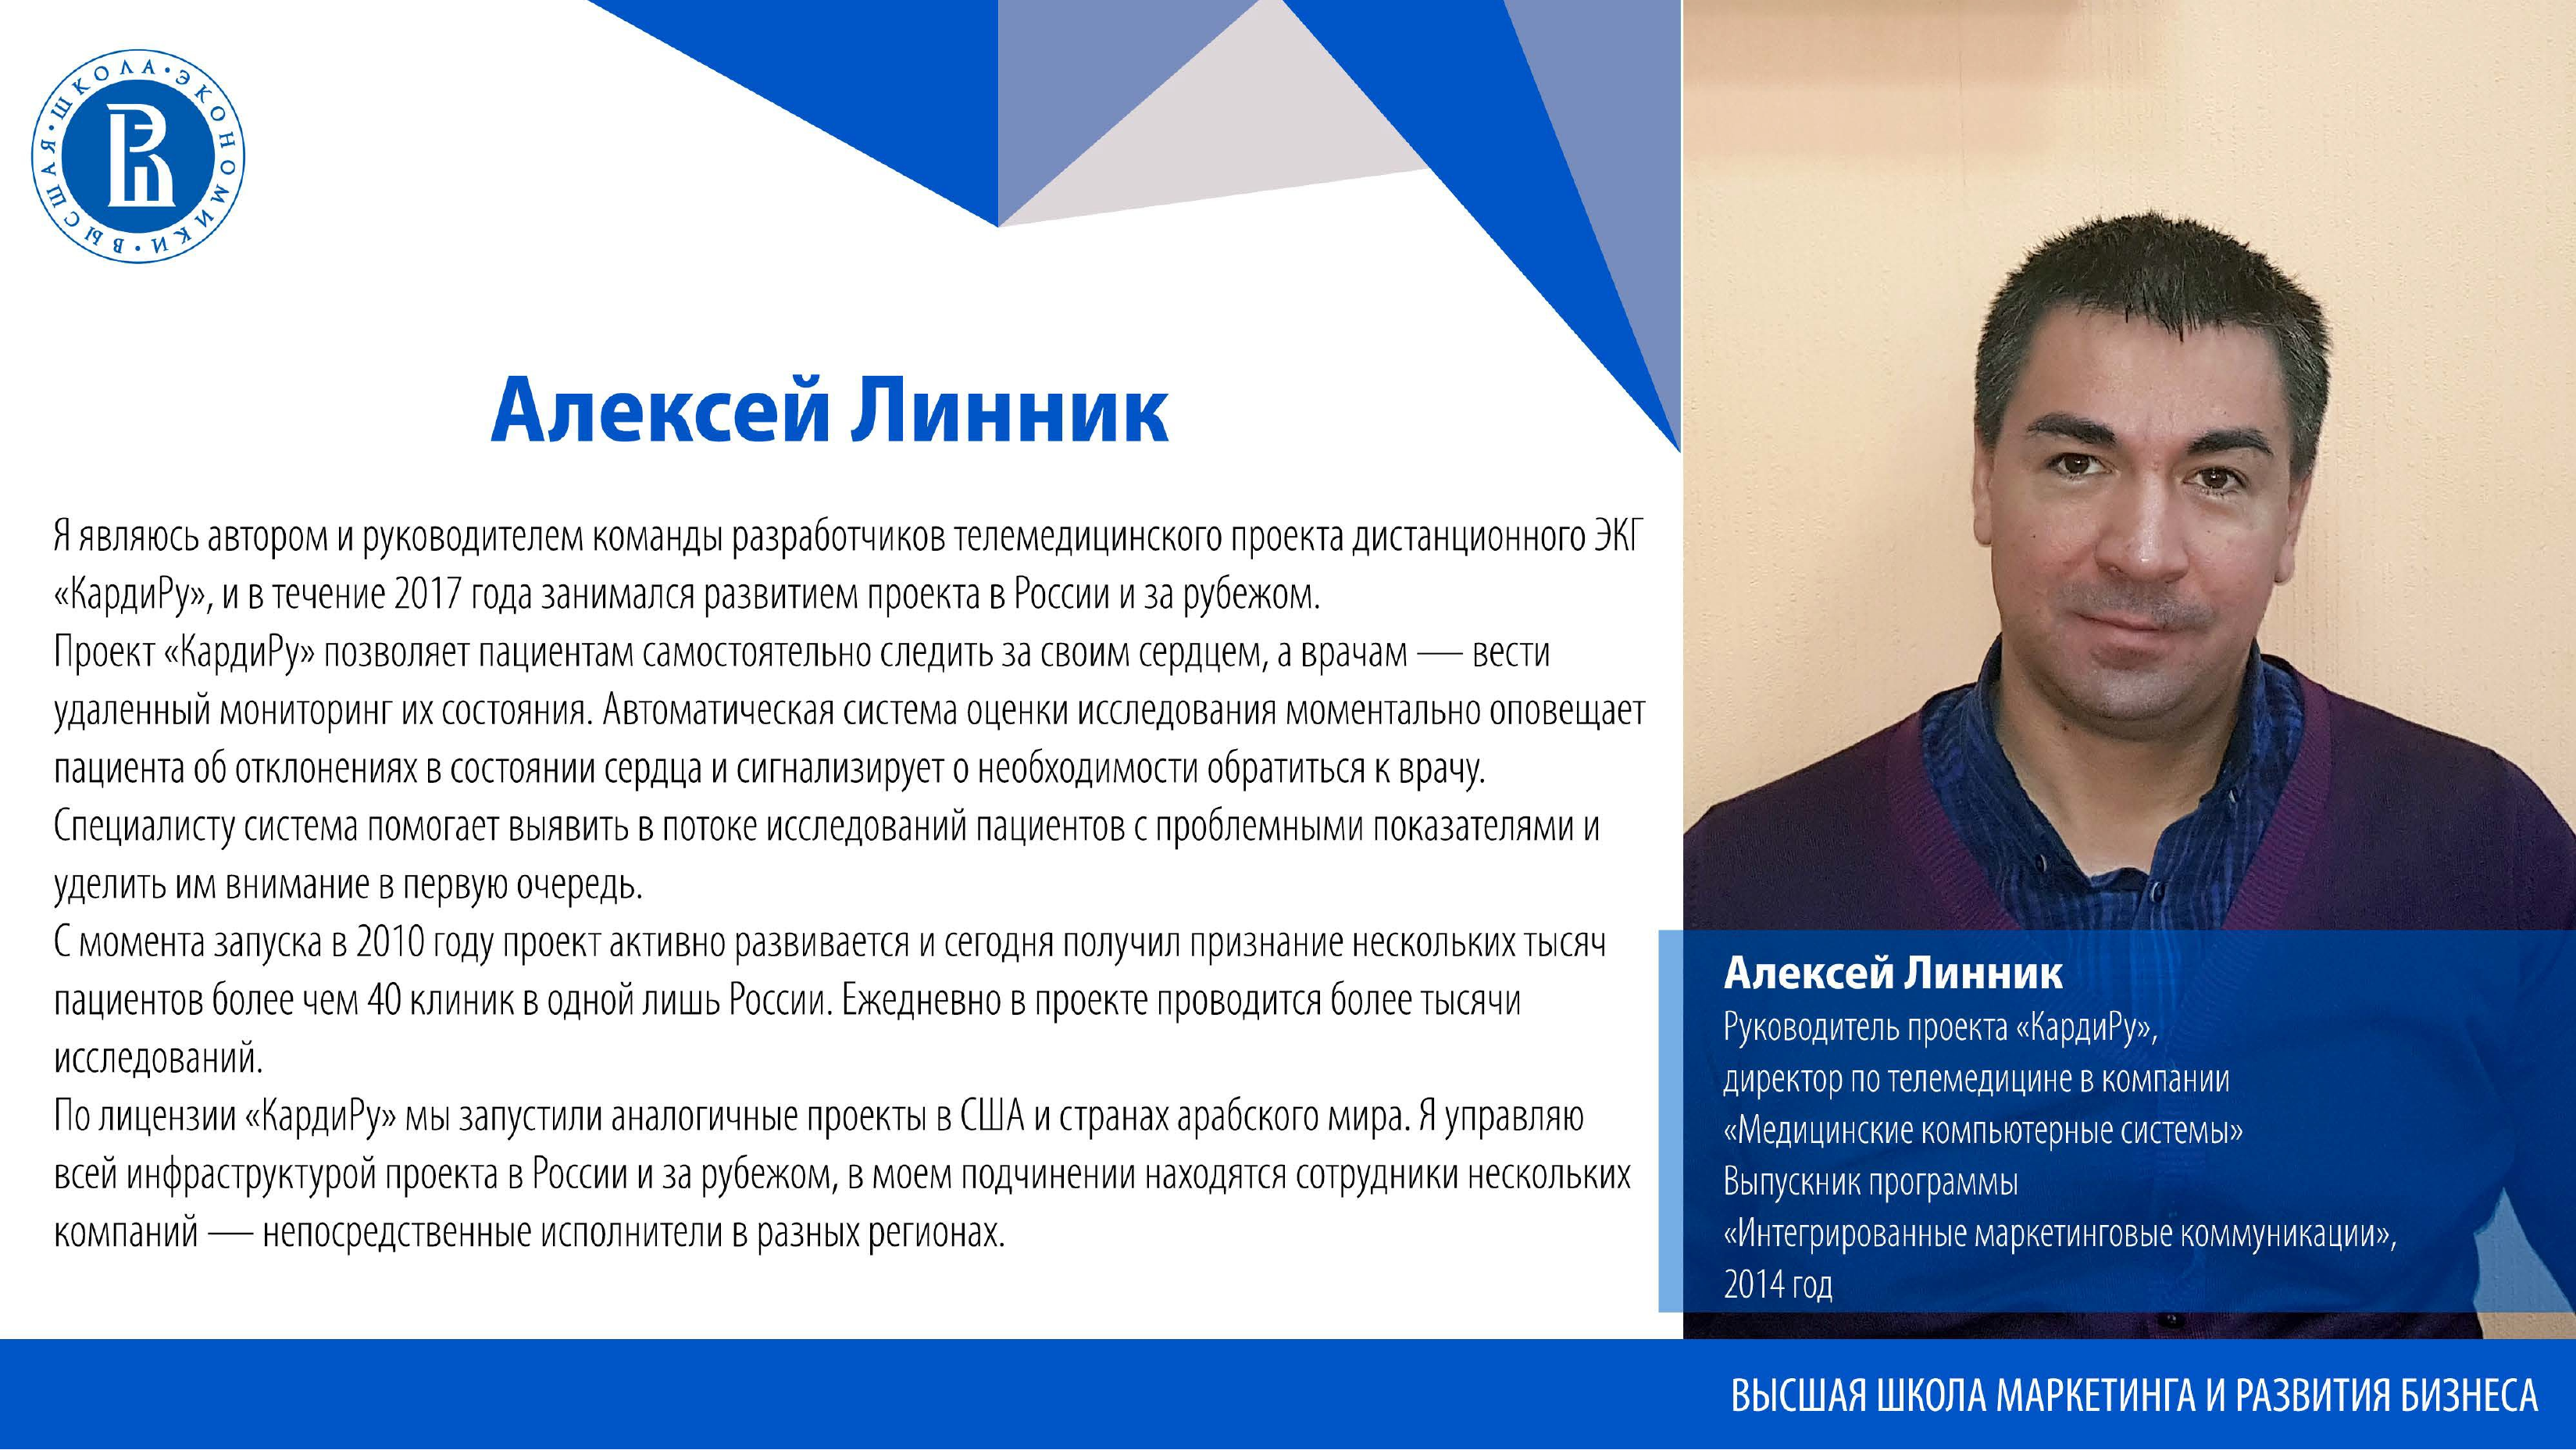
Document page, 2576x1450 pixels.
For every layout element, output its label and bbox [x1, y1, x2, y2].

text_box [0, 0, 2576, 1450]
